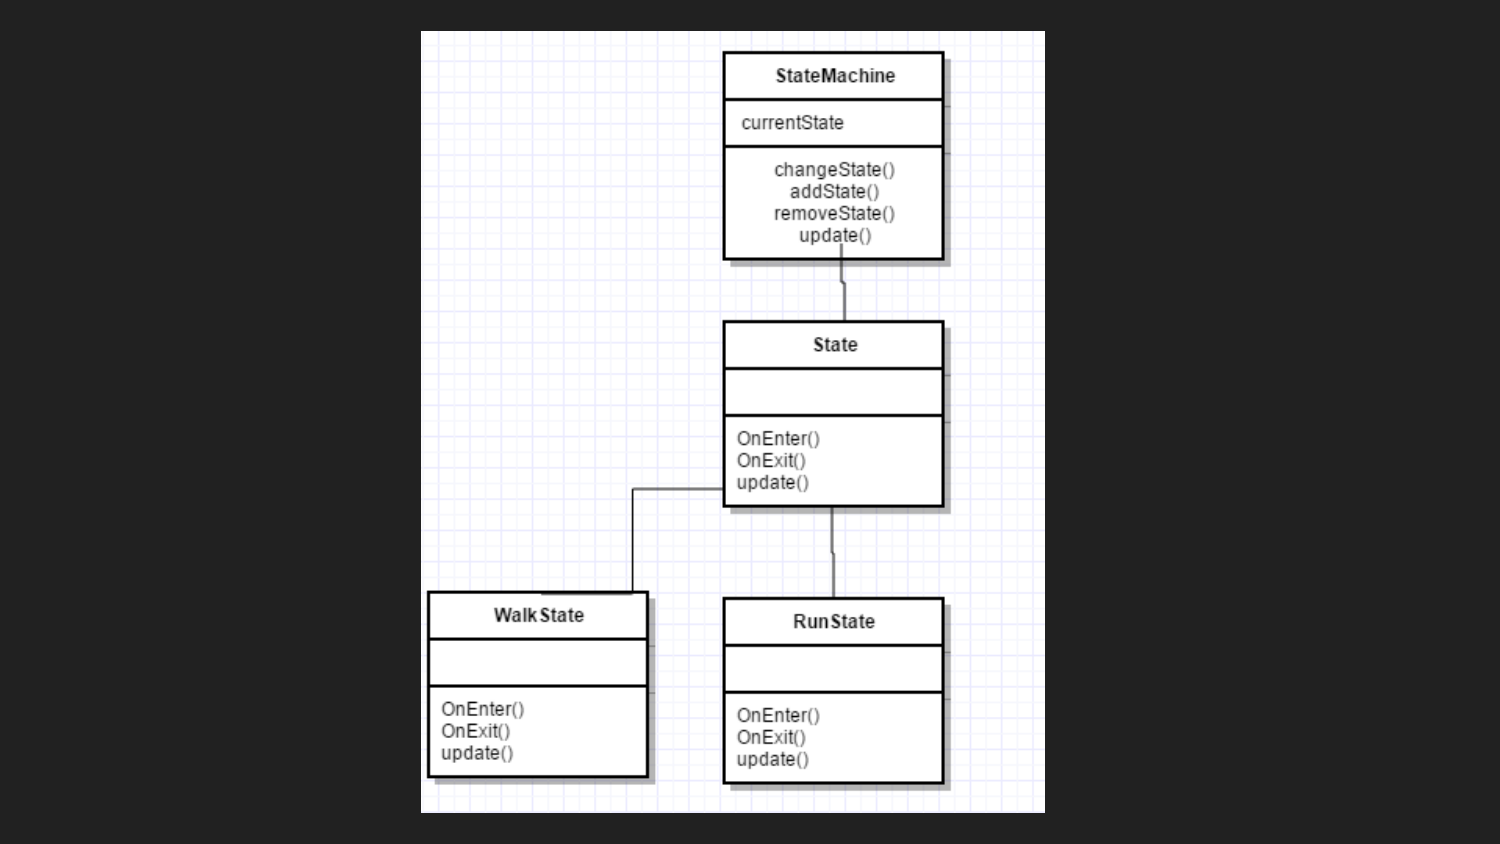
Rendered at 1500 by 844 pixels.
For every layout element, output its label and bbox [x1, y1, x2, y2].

picture [421, 30, 1046, 813]
